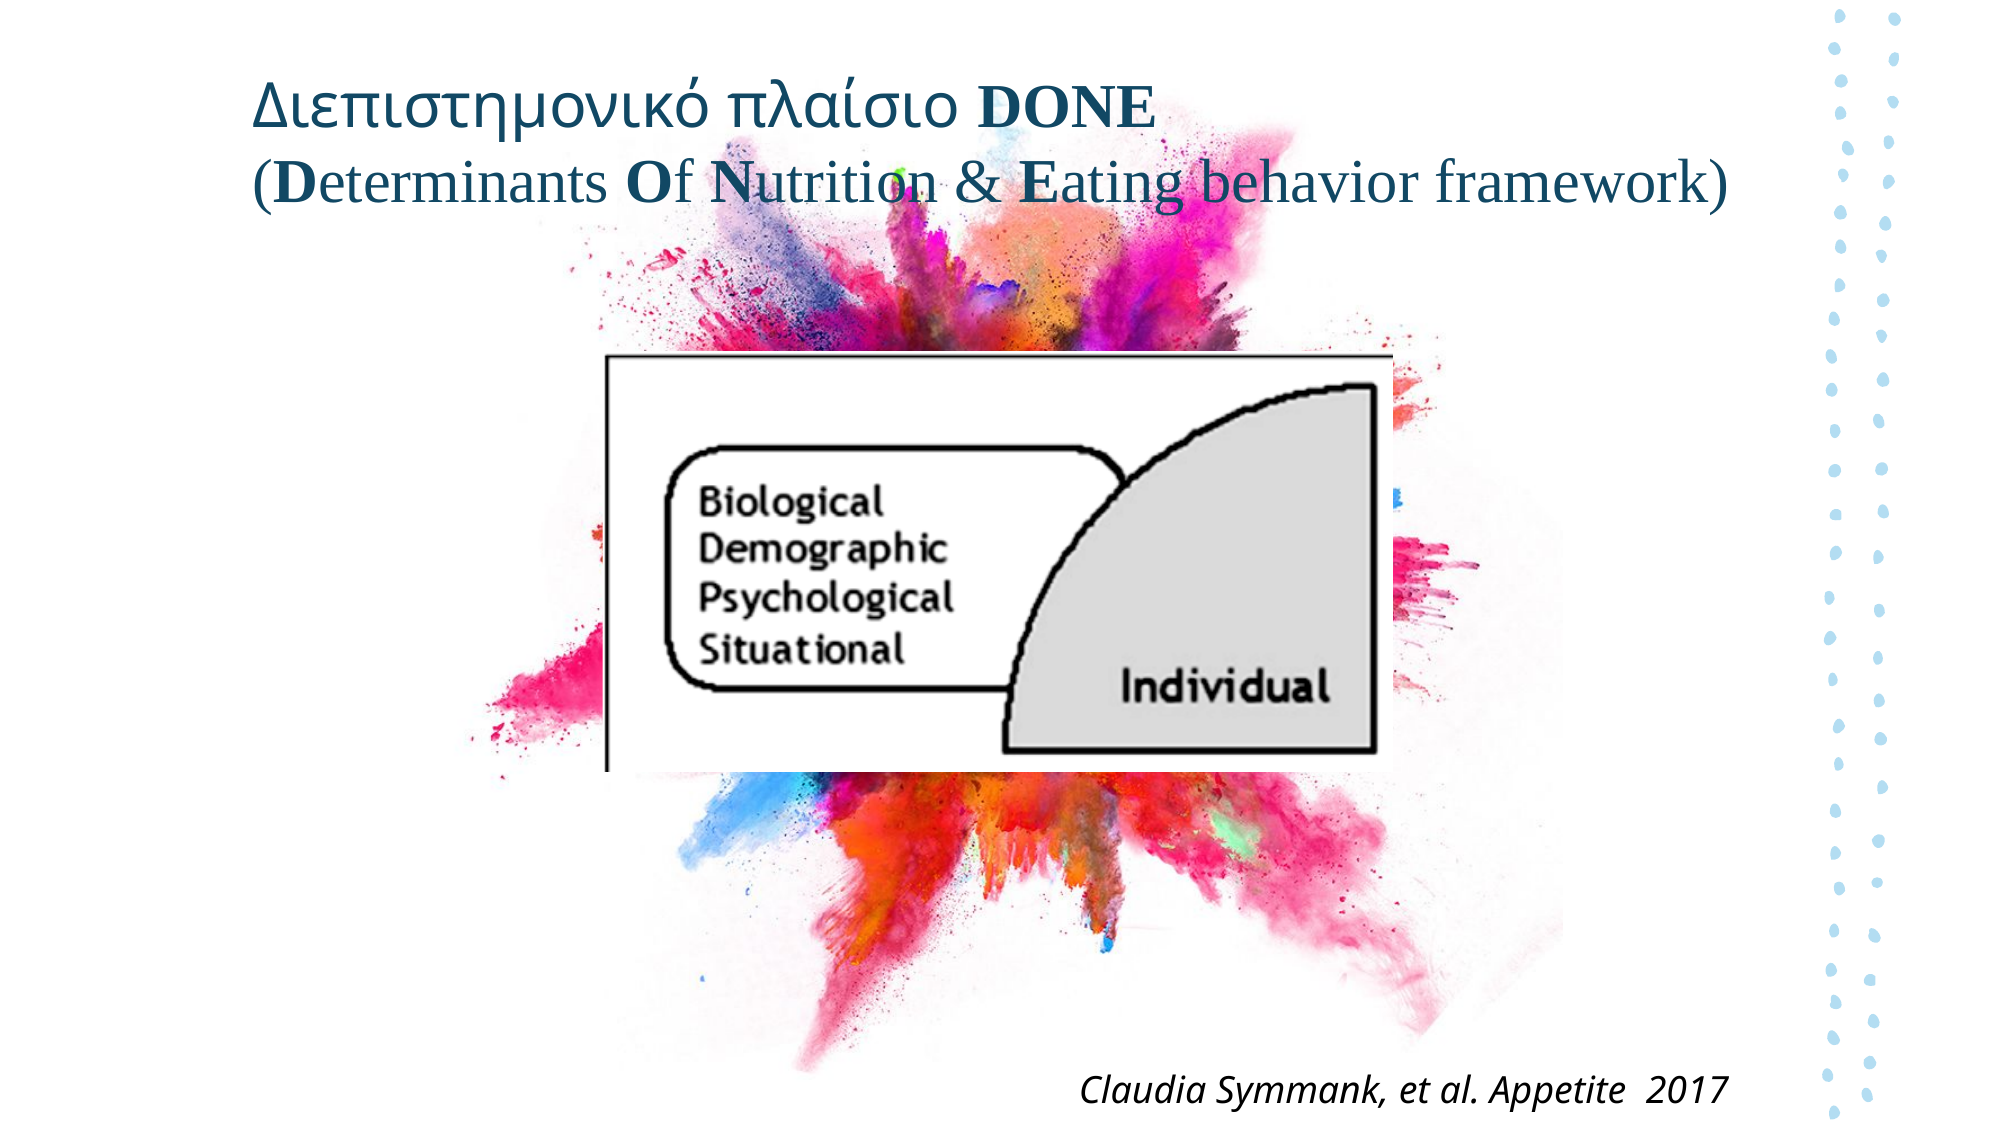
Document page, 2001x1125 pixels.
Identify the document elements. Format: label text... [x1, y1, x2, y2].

title Διεπιστημονικό πλαίσιο DONE (Determinants Of Nutrition & Eating behavior framework) [1563, 37, 1763, 243]
picture [437, 0, 1563, 1125]
text_box Claudia Symmank, et al. Appetite 2017 [1563, 1058, 1745, 1119]
title Διεπιστημονικό πλαίσιο DONE (Determinants Of Nutrition & Eating behavior framework) [237, 37, 437, 243]
